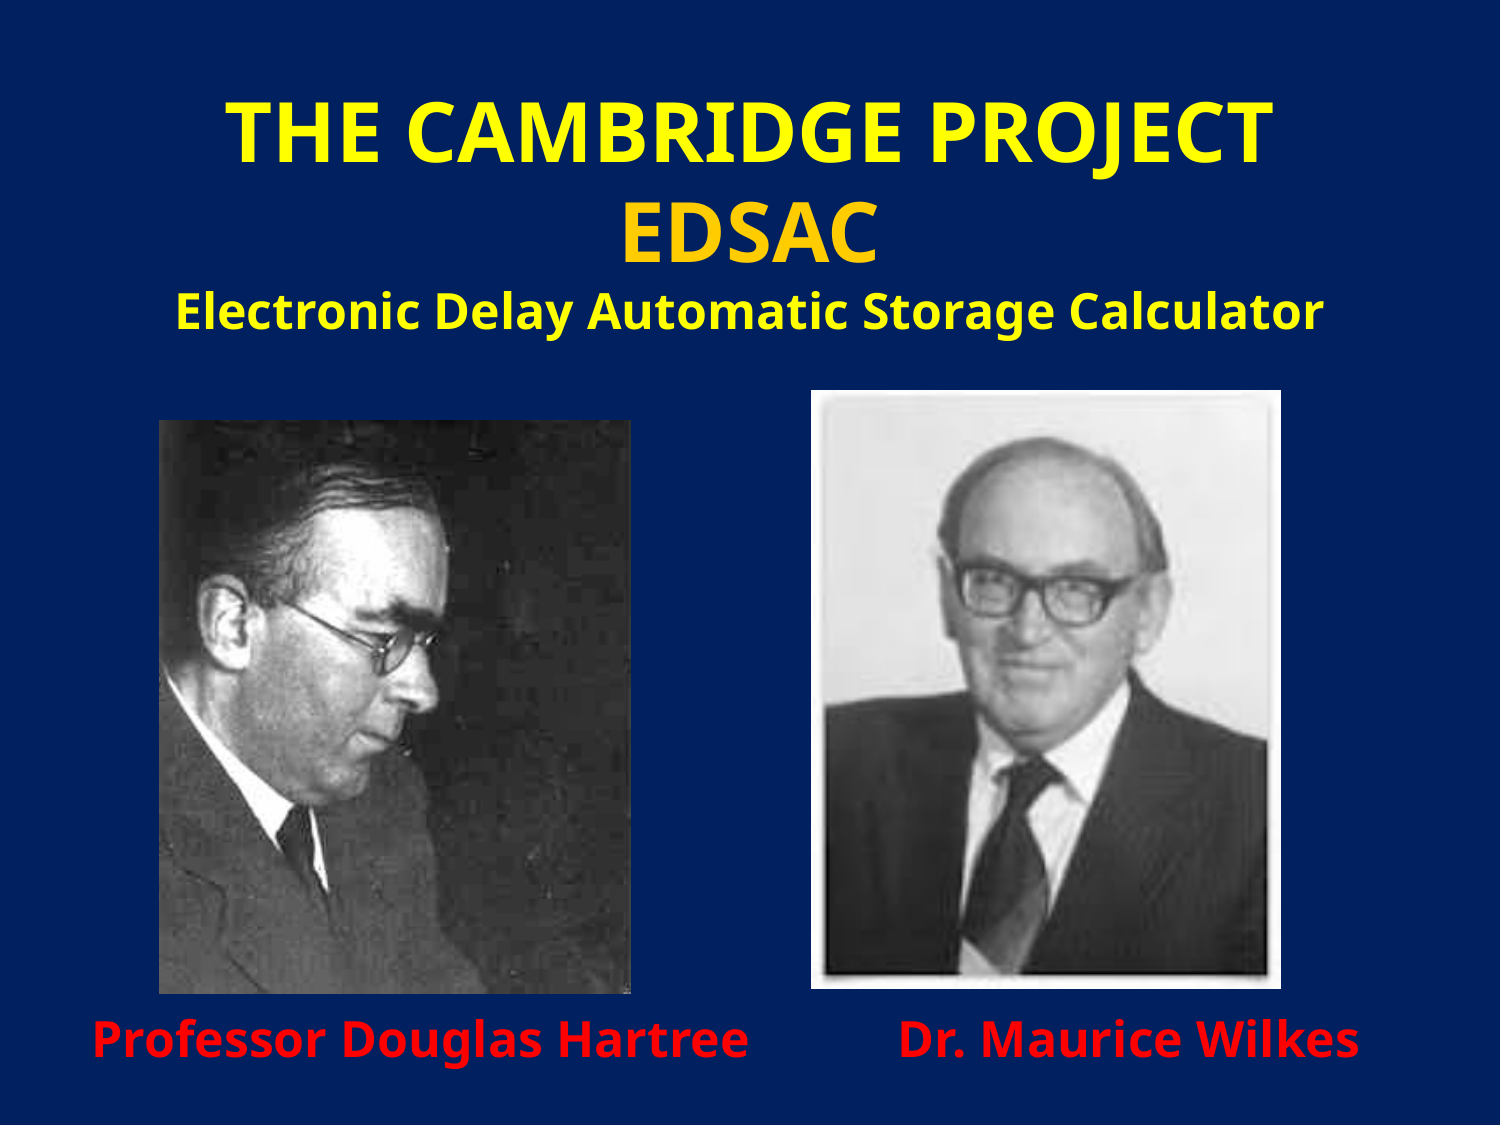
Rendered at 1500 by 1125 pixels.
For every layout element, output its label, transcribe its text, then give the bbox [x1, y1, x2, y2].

text_box Professor Douglas Hartree Dr. Maurice Wilkes [76, 1011, 1459, 1094]
title THE CAMBRIDGE PROJECT EDSAC Electronic Delay Automatic Storage Calculator [112, 0, 1388, 319]
picture [811, 390, 1281, 990]
picture [159, 420, 631, 994]
